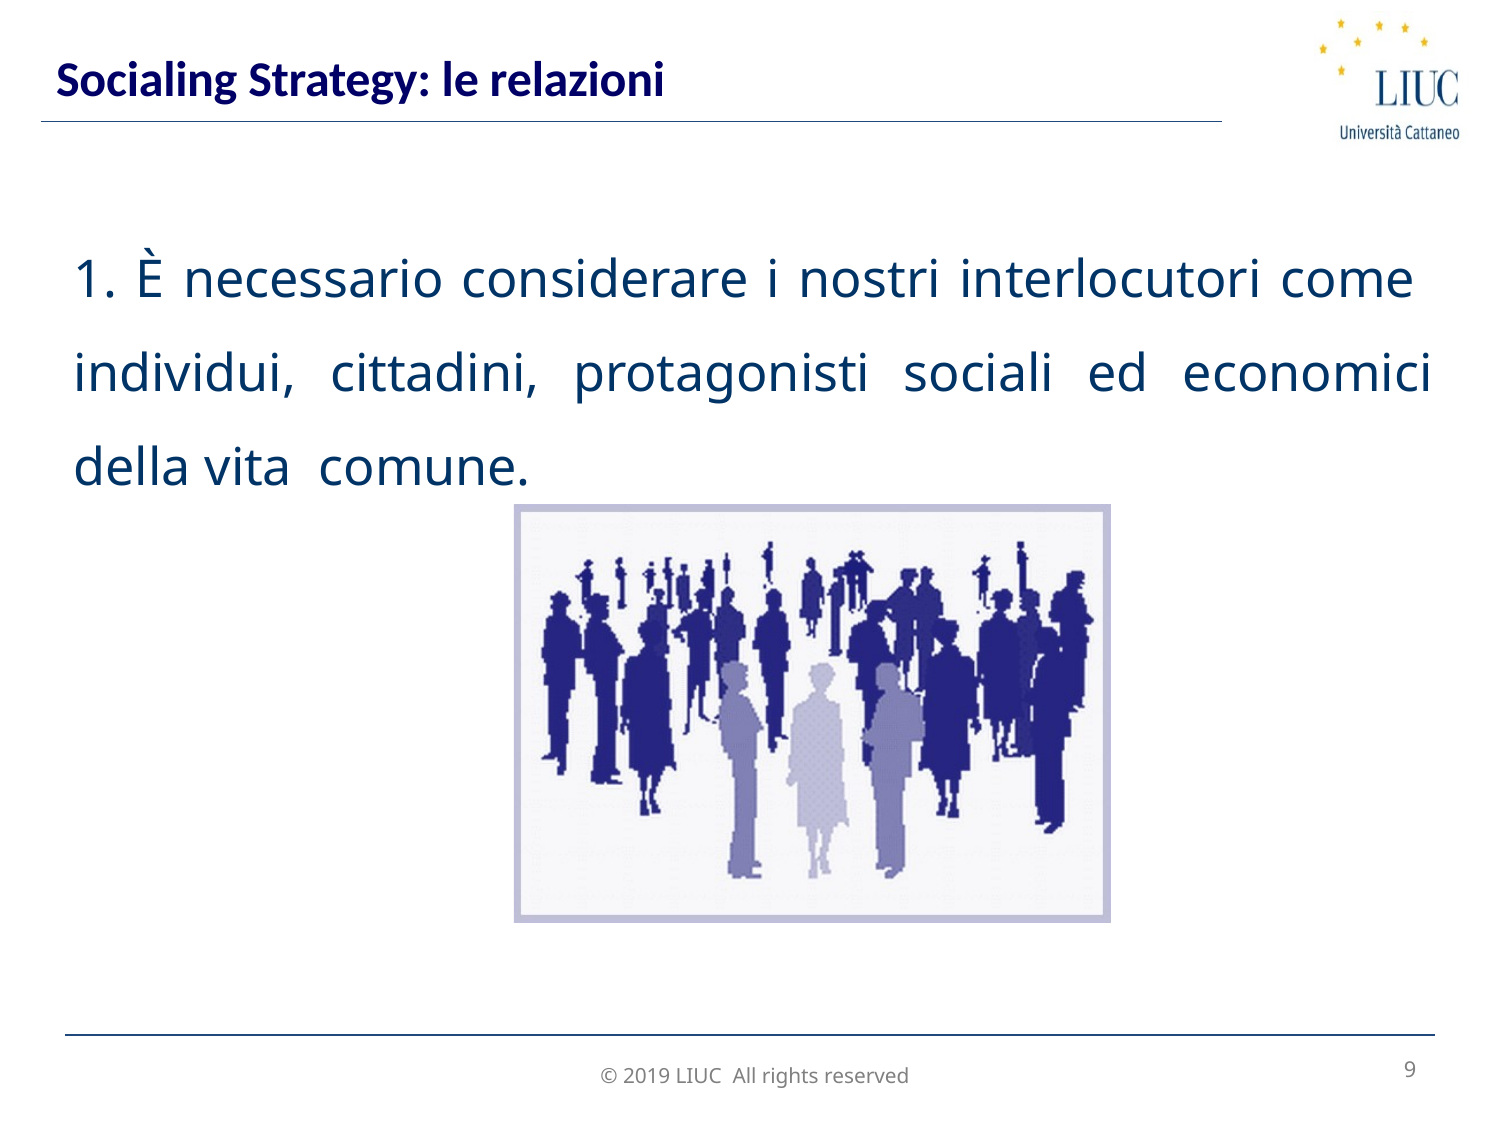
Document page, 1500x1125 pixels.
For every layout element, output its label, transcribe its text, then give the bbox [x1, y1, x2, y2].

picture [1314, 11, 1471, 150]
text_box 1. È necessario considerare i nostri interlocutori come individui, cittadini, protagonisti sociali ed economici della vita comune. [71, 212, 1434, 496]
text_box [513, 504, 1111, 923]
text_box Socialing Strategy: le relazioni [53, 44, 984, 107]
